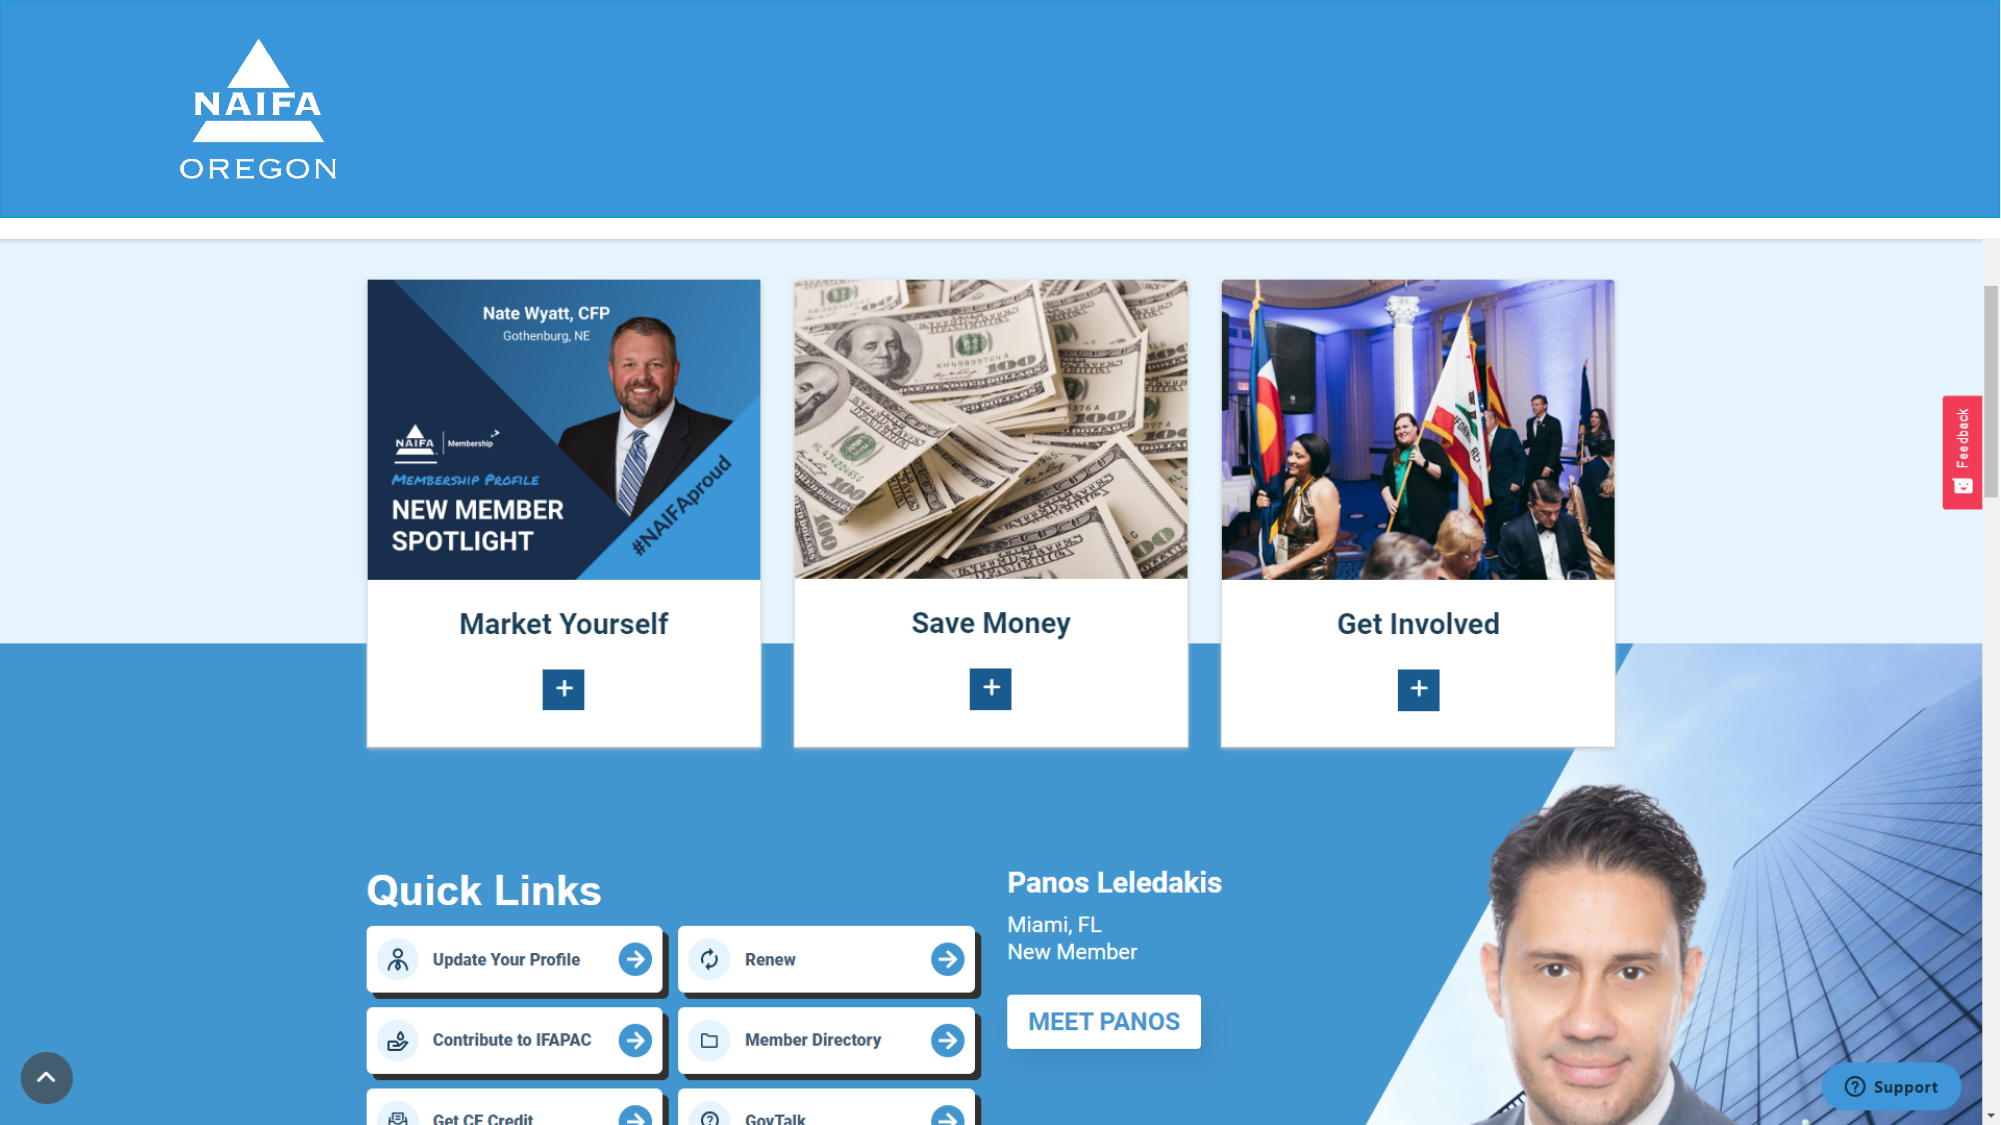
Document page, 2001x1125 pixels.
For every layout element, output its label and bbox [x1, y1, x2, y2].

picture [180, 38, 336, 179]
picture [0, 238, 2000, 1125]
